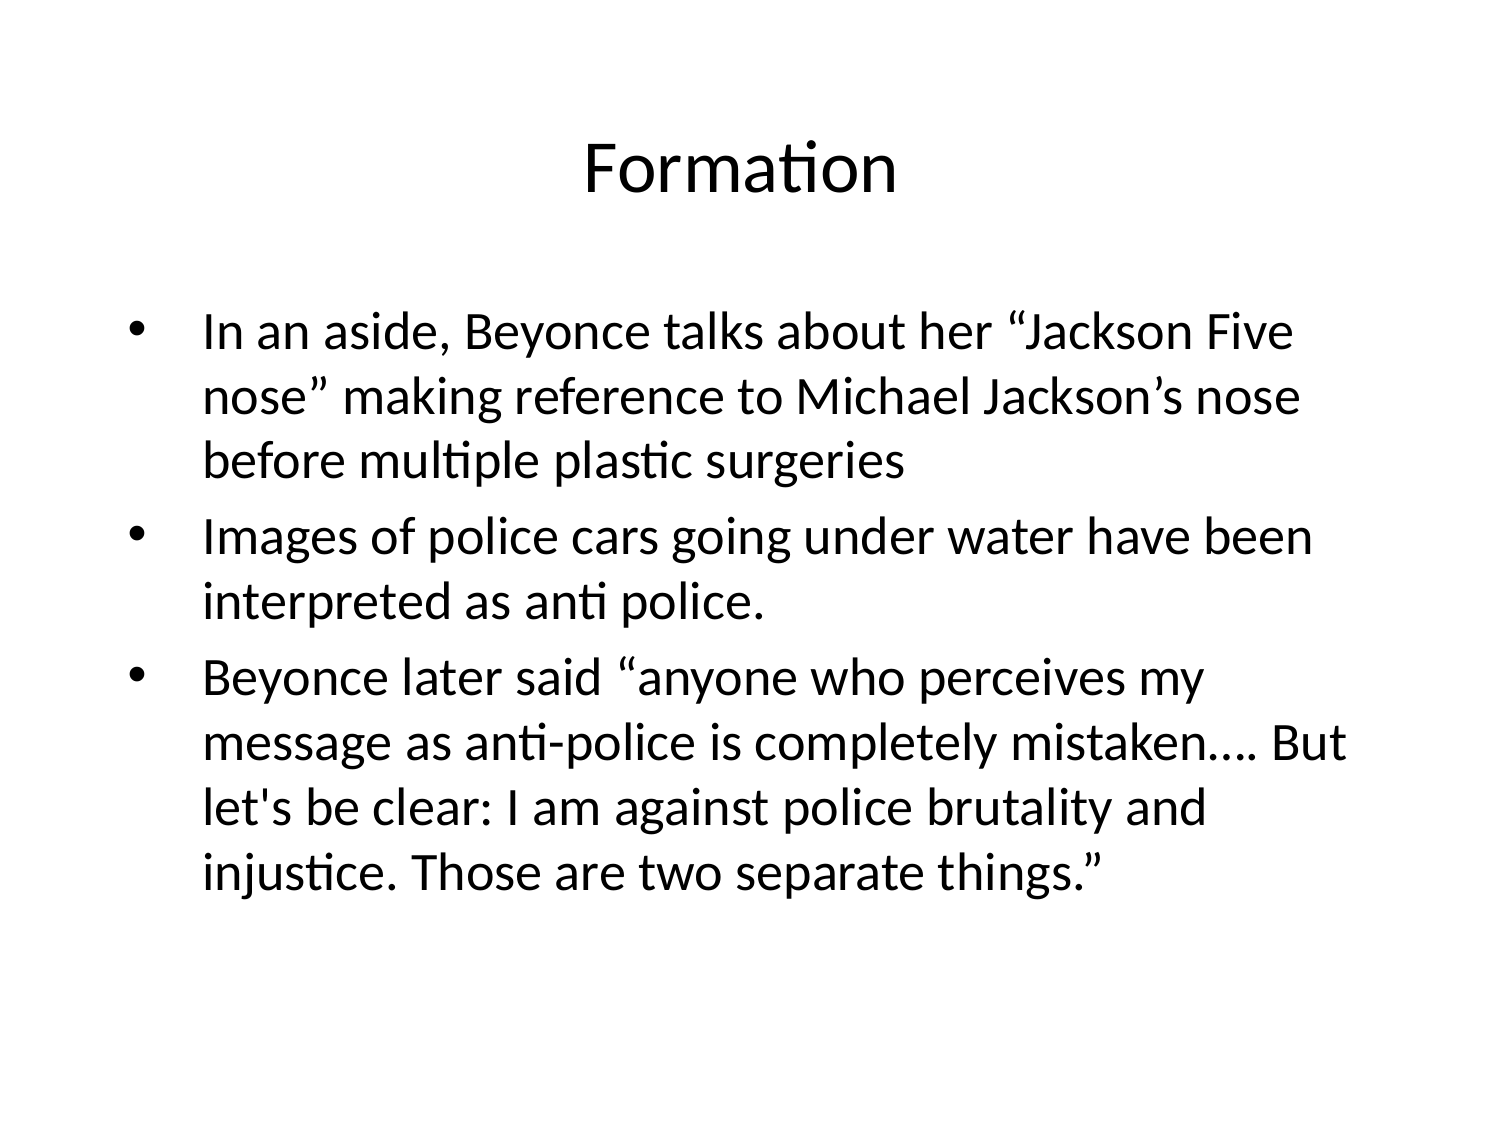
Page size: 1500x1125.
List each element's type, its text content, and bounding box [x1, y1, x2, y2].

title Formation [125, 87, 1375, 238]
subtitle In an aside, Beyonce talks about her “Jackson Five nose” making reference to Michael Jackson’s nose before multiple plastic surgeries Images of police cars going under water have been interpreted as anti police. Beyonce later said “anyone who perceives my message as anti-police is completely mistaken…. But let's be clear: I am against police brutality and injustice. Those are two separate things.” [112, 287, 1375, 900]
